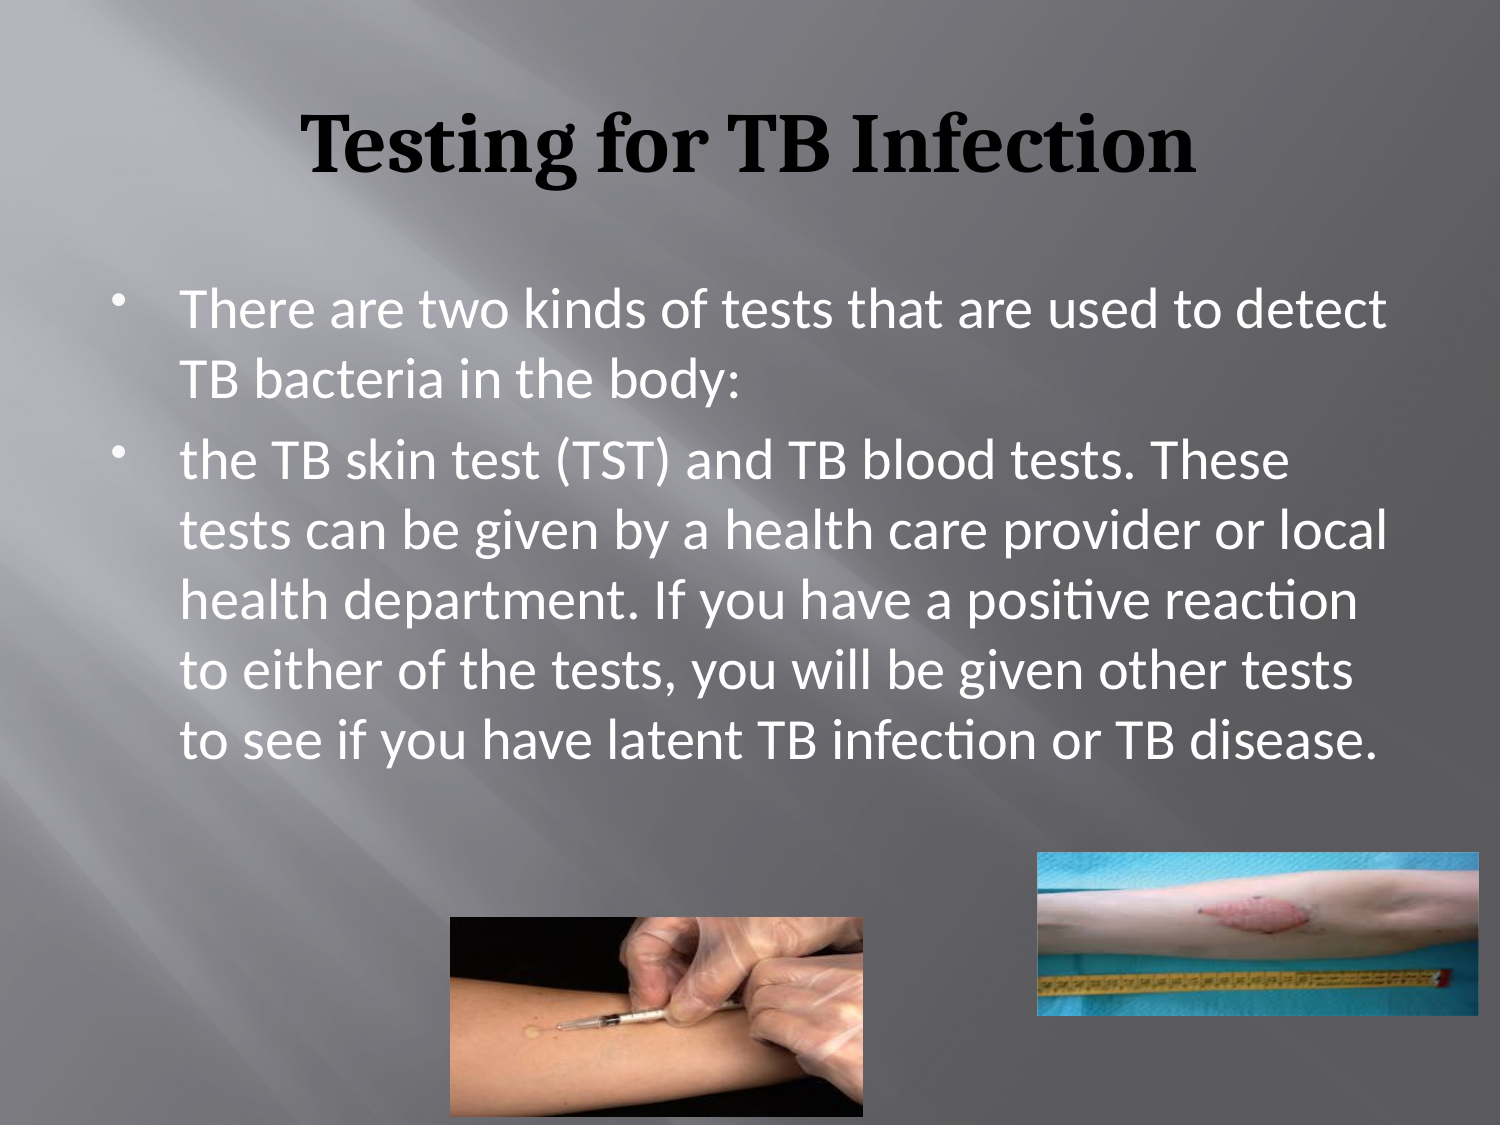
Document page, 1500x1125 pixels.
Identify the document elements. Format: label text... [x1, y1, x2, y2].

list There are two kinds of tests that are used to detect TB bacteria in the body: the TB skin test (TST) and TB blood tests. These tests can be given by a health care provider or local health department. If you have a positive reaction to either of the tests, you will be given other tests to see if you have latent TB infection or TB disease. [75, 262, 1425, 1035]
picture [449, 917, 863, 1118]
title Testing for TB Infection [75, 45, 1425, 233]
picture [1038, 713, 1478, 1125]
